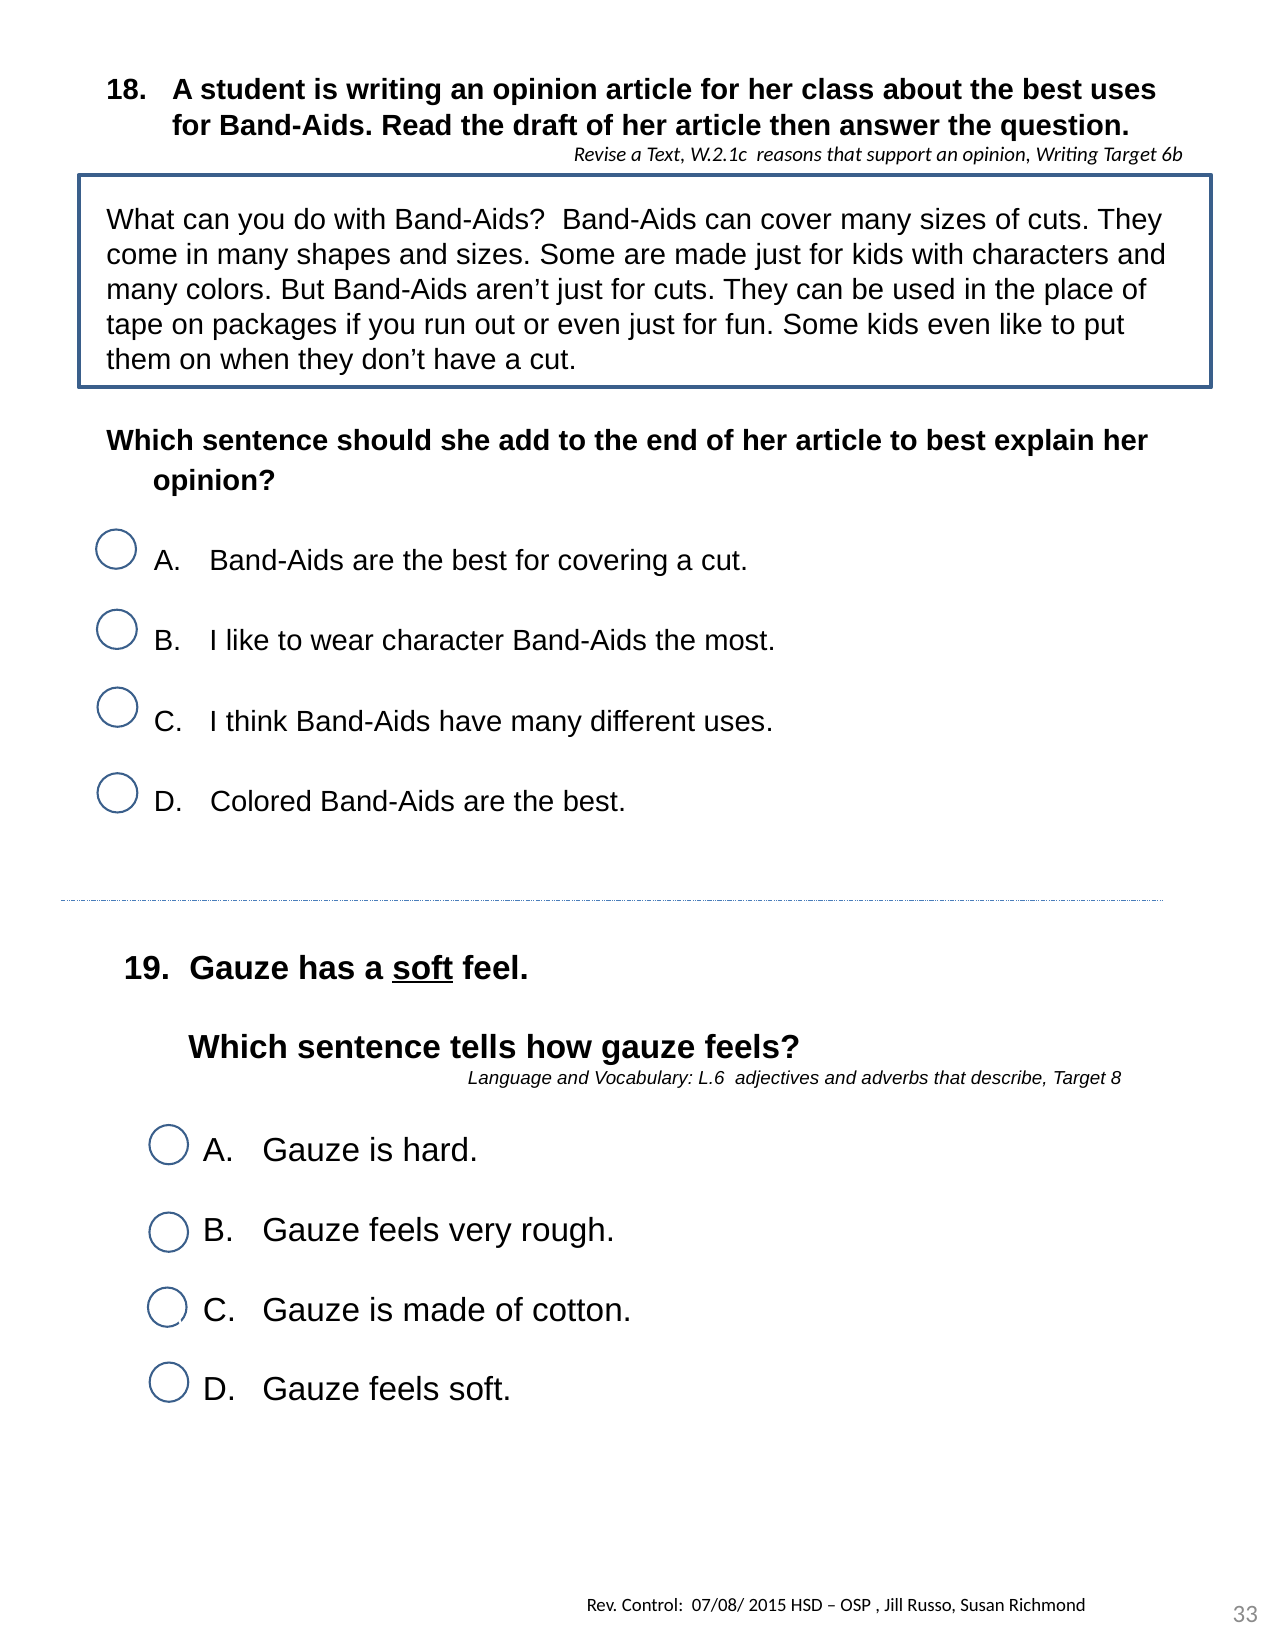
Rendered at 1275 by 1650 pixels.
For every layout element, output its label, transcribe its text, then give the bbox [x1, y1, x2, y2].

text_box A student is writing an opinion article for her class about the best uses for Band-Aids. Read the draft of her article then answer the question. Revise a Text, W.2.1c reasons that support an opinion, Writing Target 6b What can you do with Band-Aids? Band-Aids can cover many sizes of cuts. They come in many shapes and sizes. Some are made just for kids with characters and many colors. But Band-Aids aren’t just for cuts. They can be used in the place of tape on packages if you run out or even just for fun. Some kids even like to put them on when they don’t have a cut. Which sentence should she add to the end of her article to best explain her opinion? Band-Aids are the best for covering a cut. I like to wear character Band-Aids the most. I think Band-Aids have many different uses. Colored Band-Aids are the best. [89, 62, 1200, 173]
text_box [145, 1285, 189, 1329]
text_box [77, 173, 1213, 389]
text_box [94, 527, 139, 571]
text_box [147, 1210, 191, 1254]
text_box A student is writing an opinion article for her class about the best uses for Band-Aids. Read the draft of her article then answer the question. Revise a Text, W.2.1c reasons that support an opinion, Writing Target 6b What can you do with Band-Aids? Band-Aids can cover many sizes of cuts. They come in many shapes and sizes. Some are made just for kids with characters and many colors. But Band-Aids aren’t just for cuts. They can be used in the place of tape on packages if you run out or even just for fun. Some kids even like to put them on when they don’t have a cut. Which sentence should she add to the end of her article to best explain her opinion? Band-Aids are the best for covering a cut. I like to wear character Band-Aids the most. I think Band-Aids have many different uses. Colored Band-Aids are the best. [89, 389, 1200, 826]
text_box [95, 685, 140, 729]
text_box [94, 607, 139, 652]
text_box \ ` [95, 771, 140, 815]
text_box Gauze has a soft feel. Which sentence tells how gauze feels? Language and Vocabulary: L.6 adjectives and adverbs that describe, Target 8 Gauze is hard. Gauze feels very rough. Gauze is made of cotton. Gauze feels soft. [106, 937, 1138, 1456]
slide_number 33 [1175, 1575, 1275, 1650]
text_box [147, 1122, 191, 1167]
text_box \ ` [147, 1360, 191, 1404]
